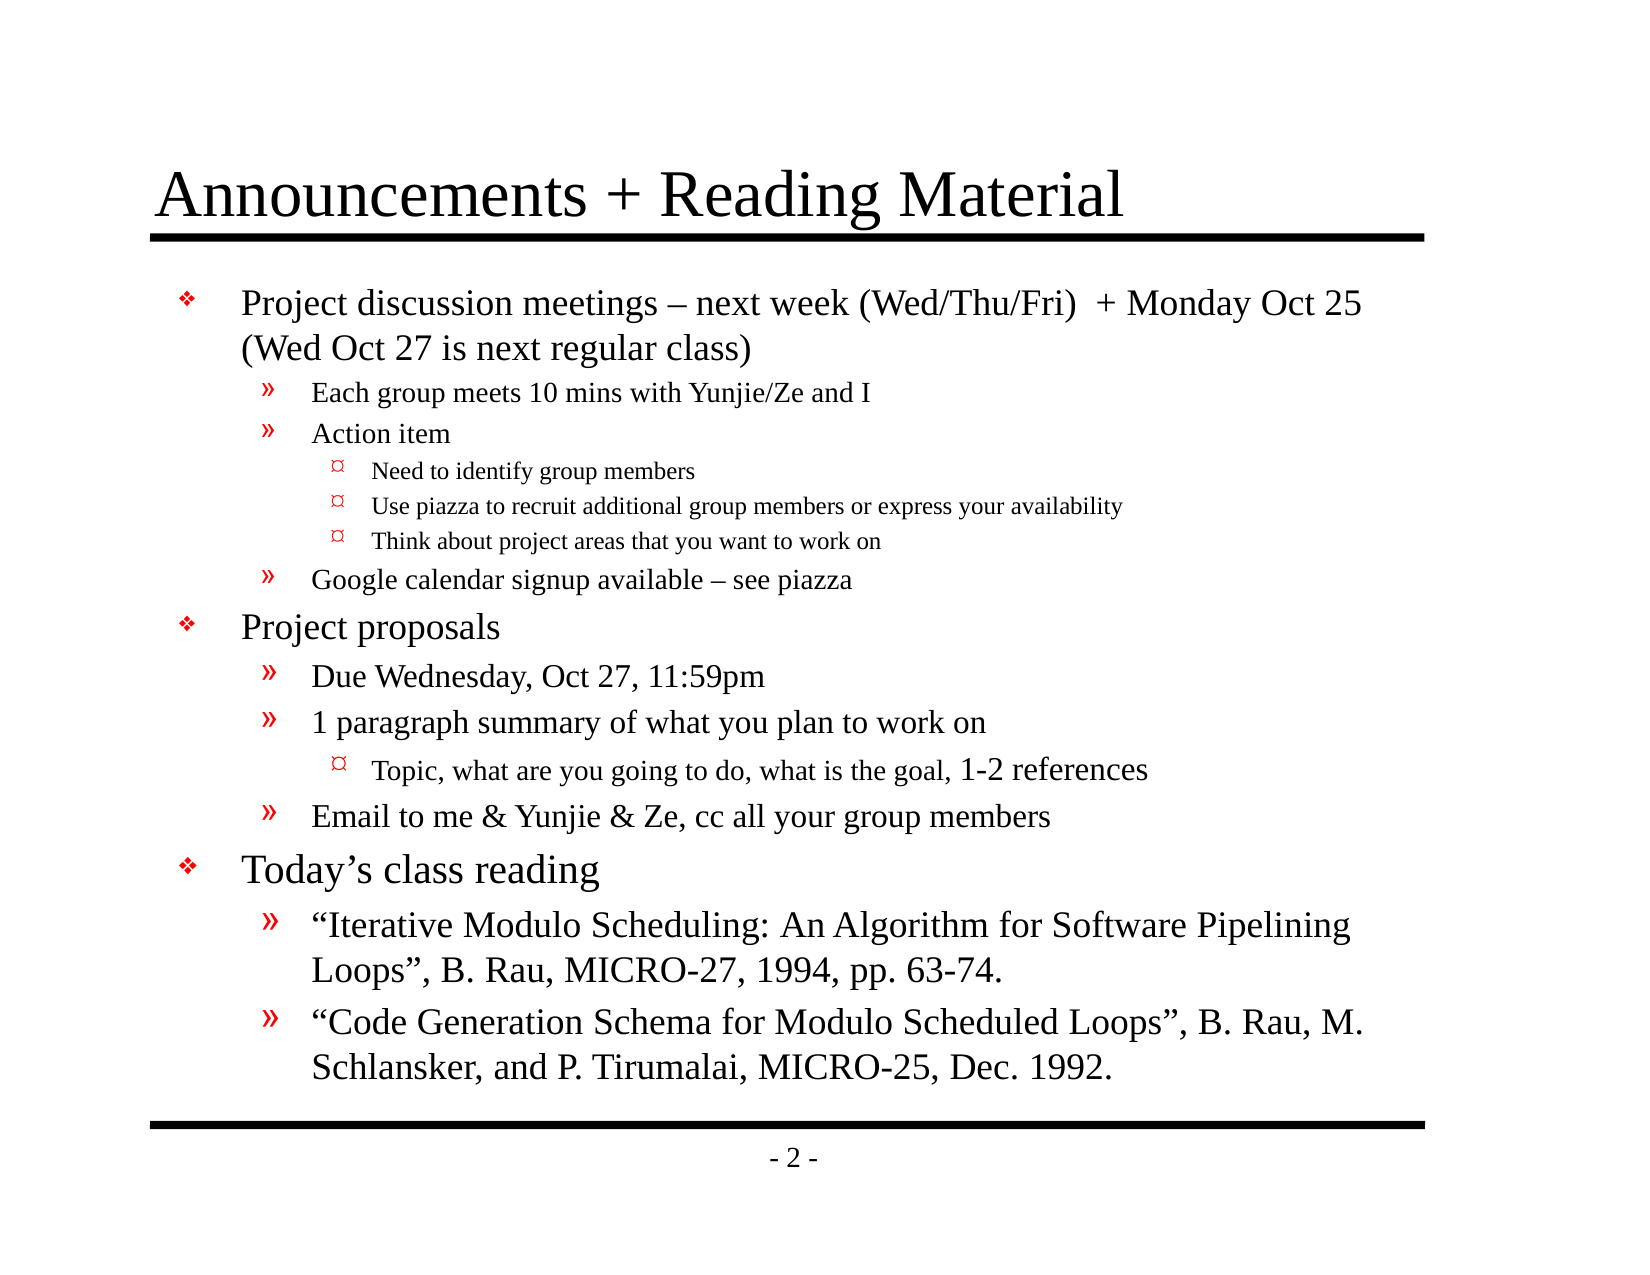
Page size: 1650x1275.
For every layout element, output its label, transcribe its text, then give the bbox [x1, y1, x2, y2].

title Announcements + Reading Material [137, 137, 1413, 239]
list Project discussion meetings – next week (Wed/Thu/Fri) + Monday Oct 25 (Wed Oct 27 is next regular class) Each group meets 10 mins with Yunjie/Ze and I Action item Need to identify group members Use piazza to recruit additional group members or express your availability Think about project areas that you want to work on Google calendar signup available – see piazza Project proposals Due Wednesday, Oct 27, 11:59pm 1 paragraph summary of what you plan to work on Topic, what are you going to do, what is the goal, 1-2 references Email to me & Yunjie & Ze, cc all your group members Today’s class reading “Iterative Modulo Scheduling: An Algorithm for Software Pipelining Loops”, B. Rau, MICRO-27, 1994, pp. 63-74. “Code Generation Schema for Modulo Scheduled Loops”, B. Rau, M. Schlansker, and P. Tirumalai, MICRO-25, Dec. 1992. [162, 269, 1425, 1125]
